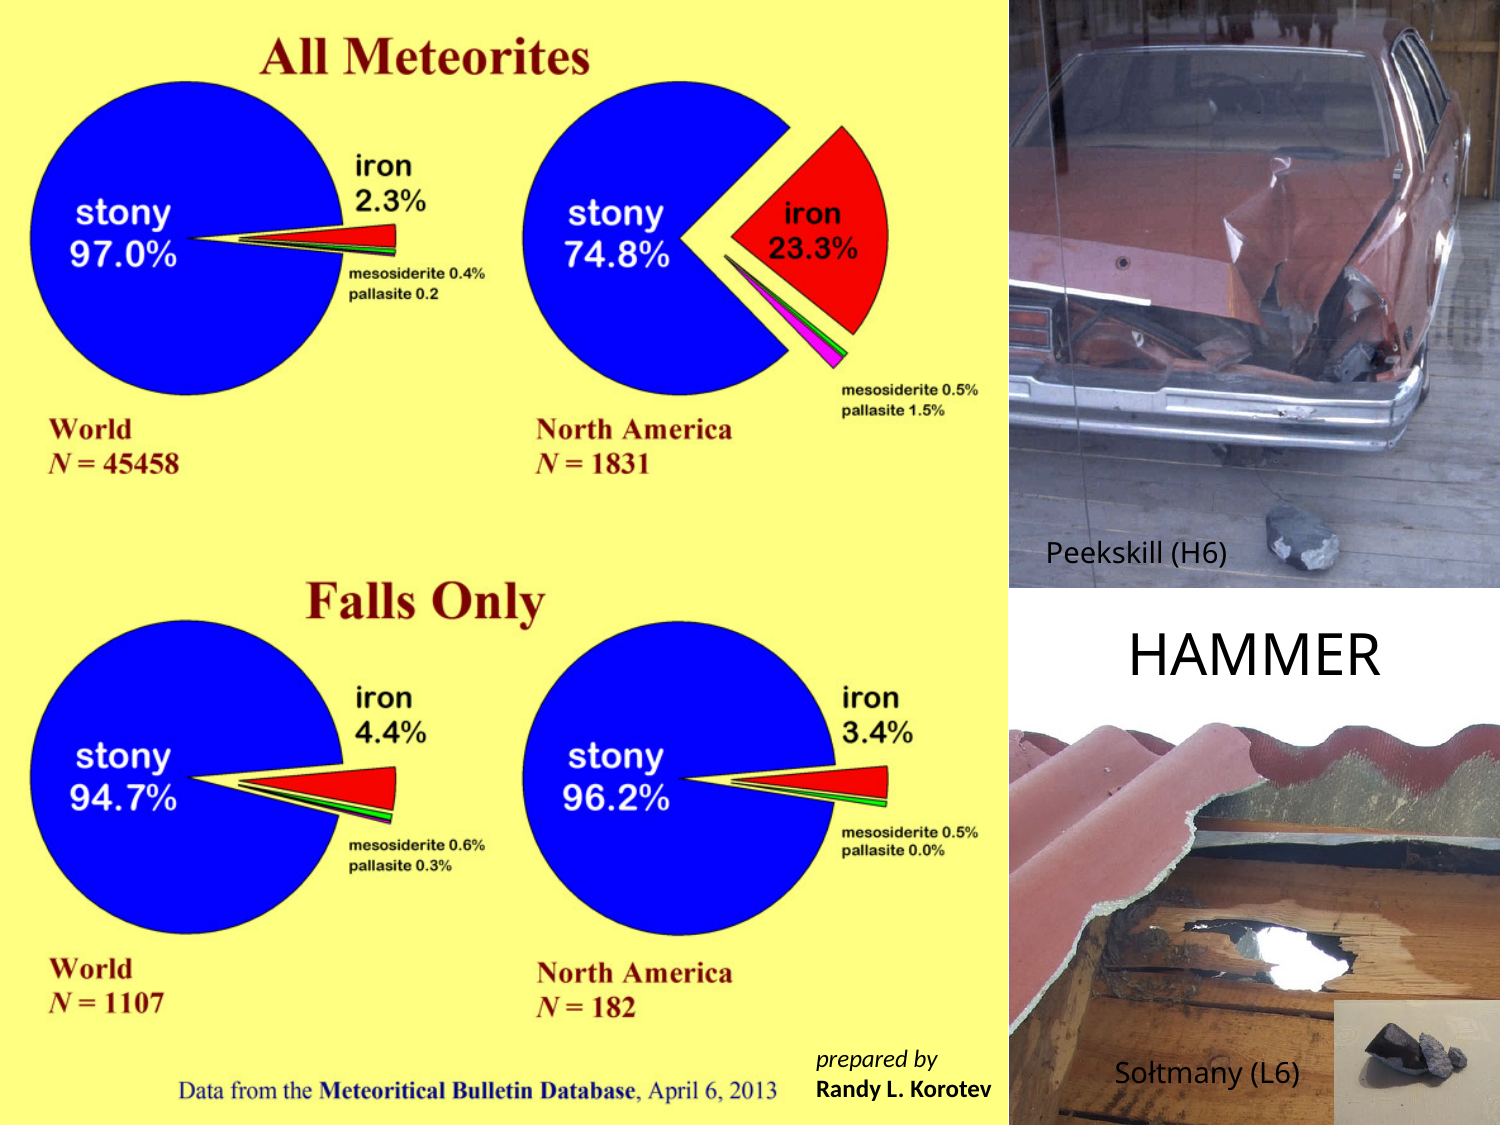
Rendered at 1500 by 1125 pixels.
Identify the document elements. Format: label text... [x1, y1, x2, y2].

picture [0, 0, 1008, 1125]
text_box HAMMER [1112, 609, 1398, 695]
picture [1009, 0, 1500, 588]
picture [1009, 715, 1500, 1125]
